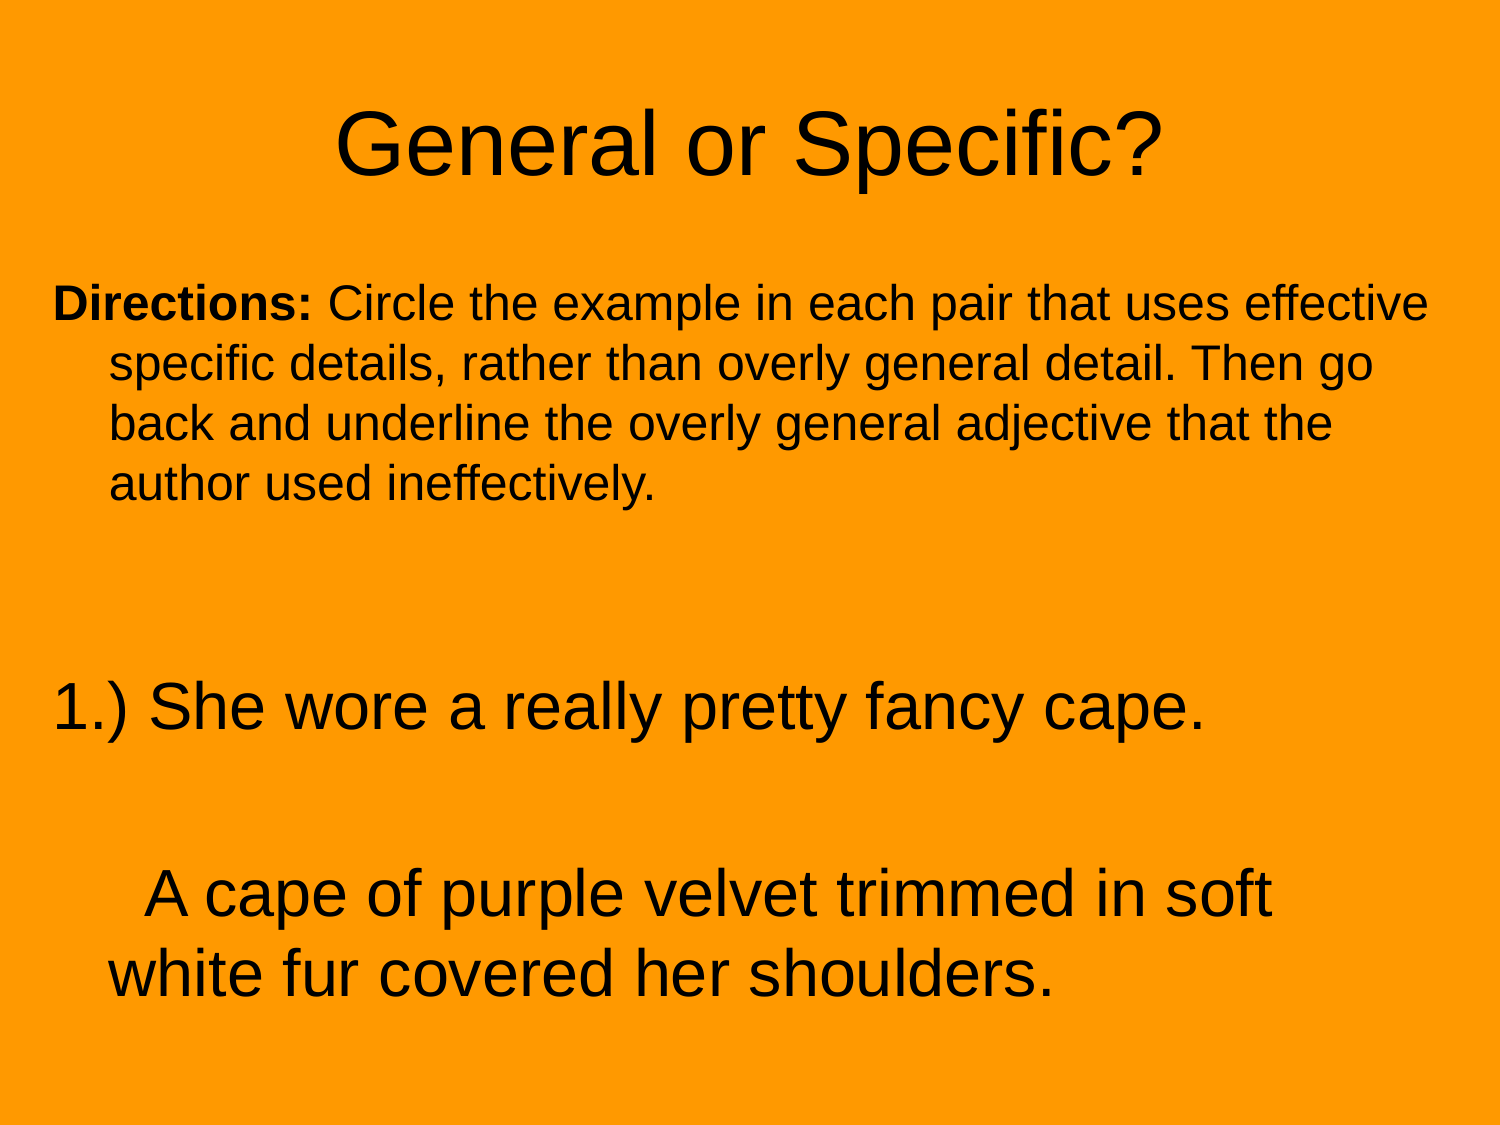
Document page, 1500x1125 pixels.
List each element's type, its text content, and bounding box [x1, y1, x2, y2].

title General or Specific? [74, 44, 1426, 233]
list Directions: Circle the example in each pair that uses effective specific details, rather than overly general detail. Then go back and underline the overly general adjective that the author used ineffectively. 1.) She wore a really pretty fancy cape. A cape of purple velvet trimmed in soft white fur covered her shoulders. [37, 262, 1463, 1088]
